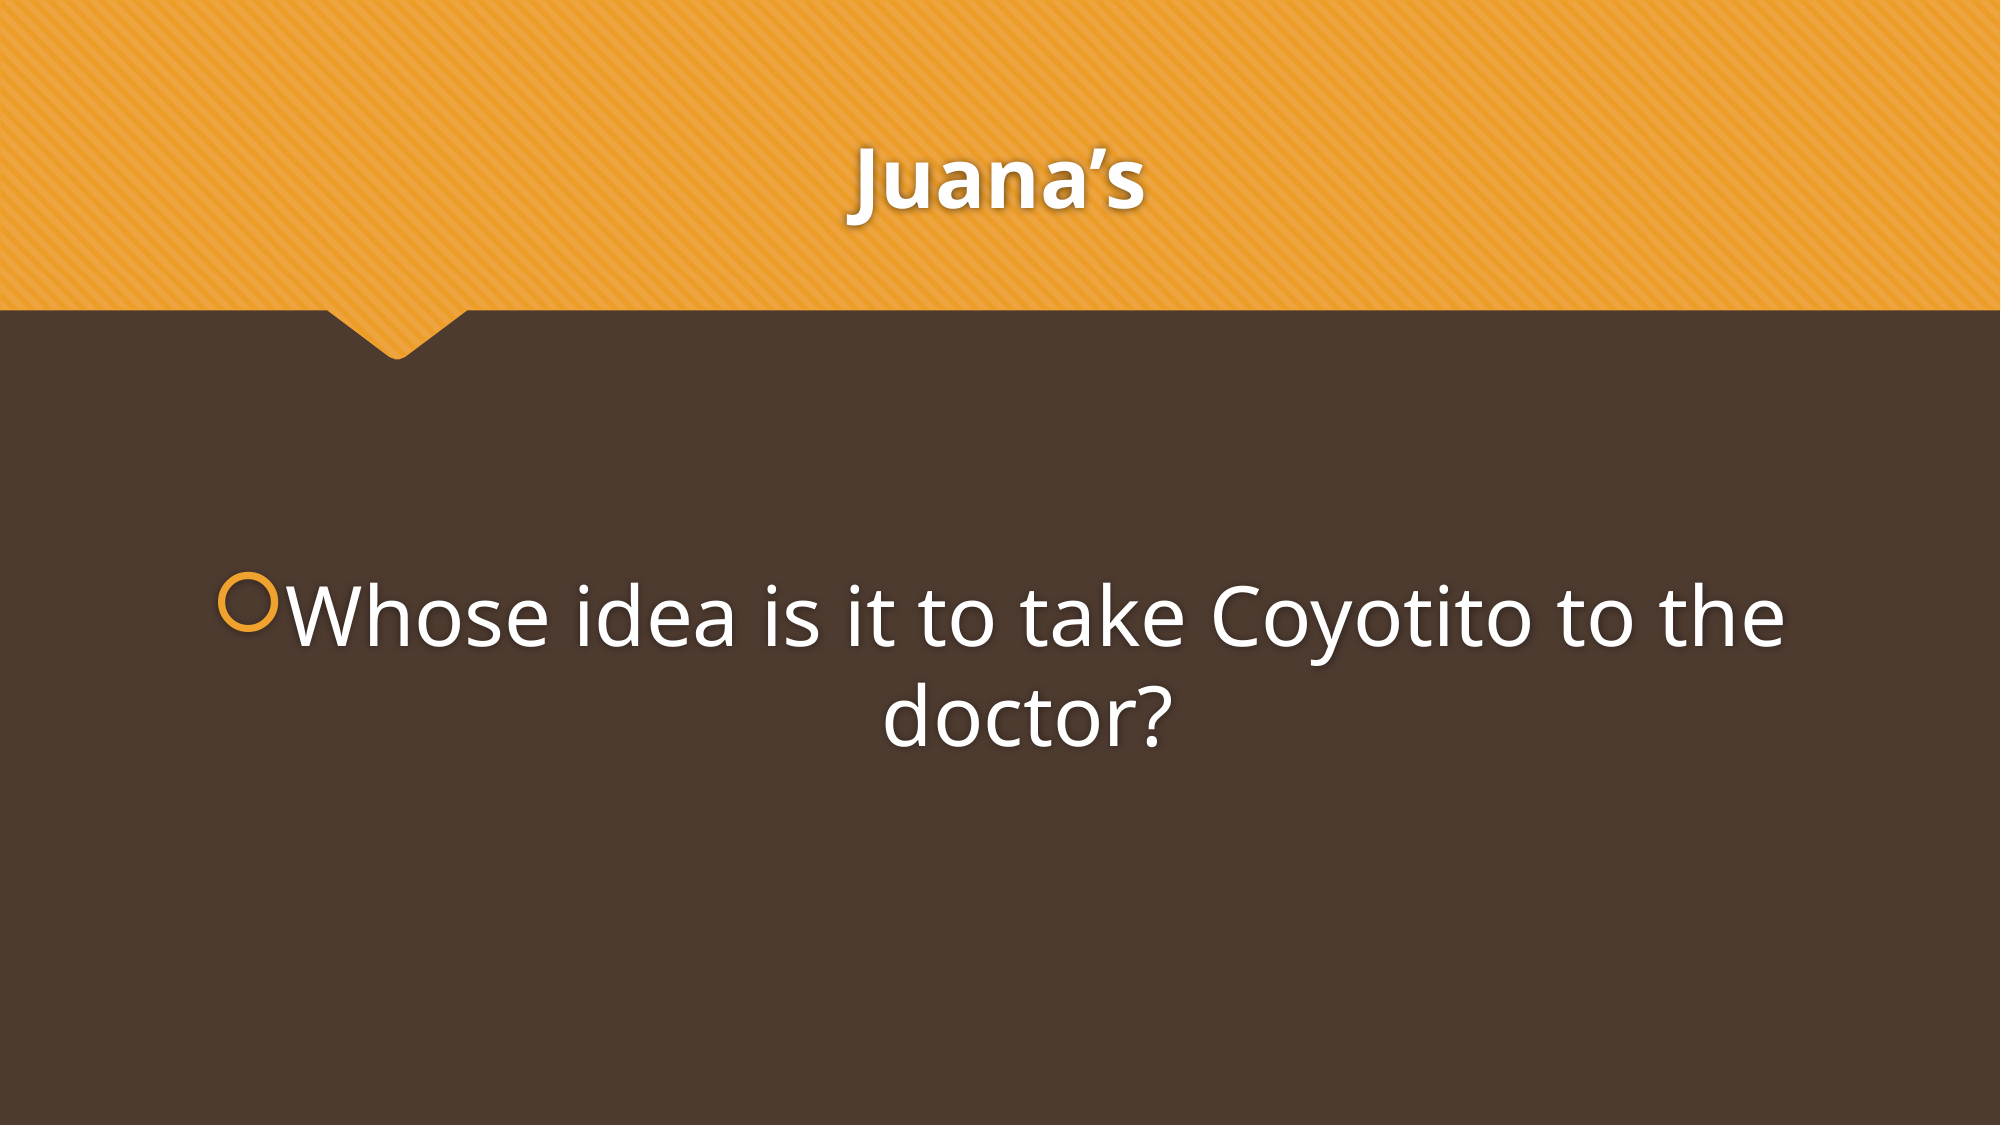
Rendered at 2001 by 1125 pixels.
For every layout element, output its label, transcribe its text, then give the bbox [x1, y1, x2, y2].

title Juana’s [132, 73, 1868, 233]
list Whose idea is it to take Coyotito to the doctor? [134, 364, 1866, 962]
